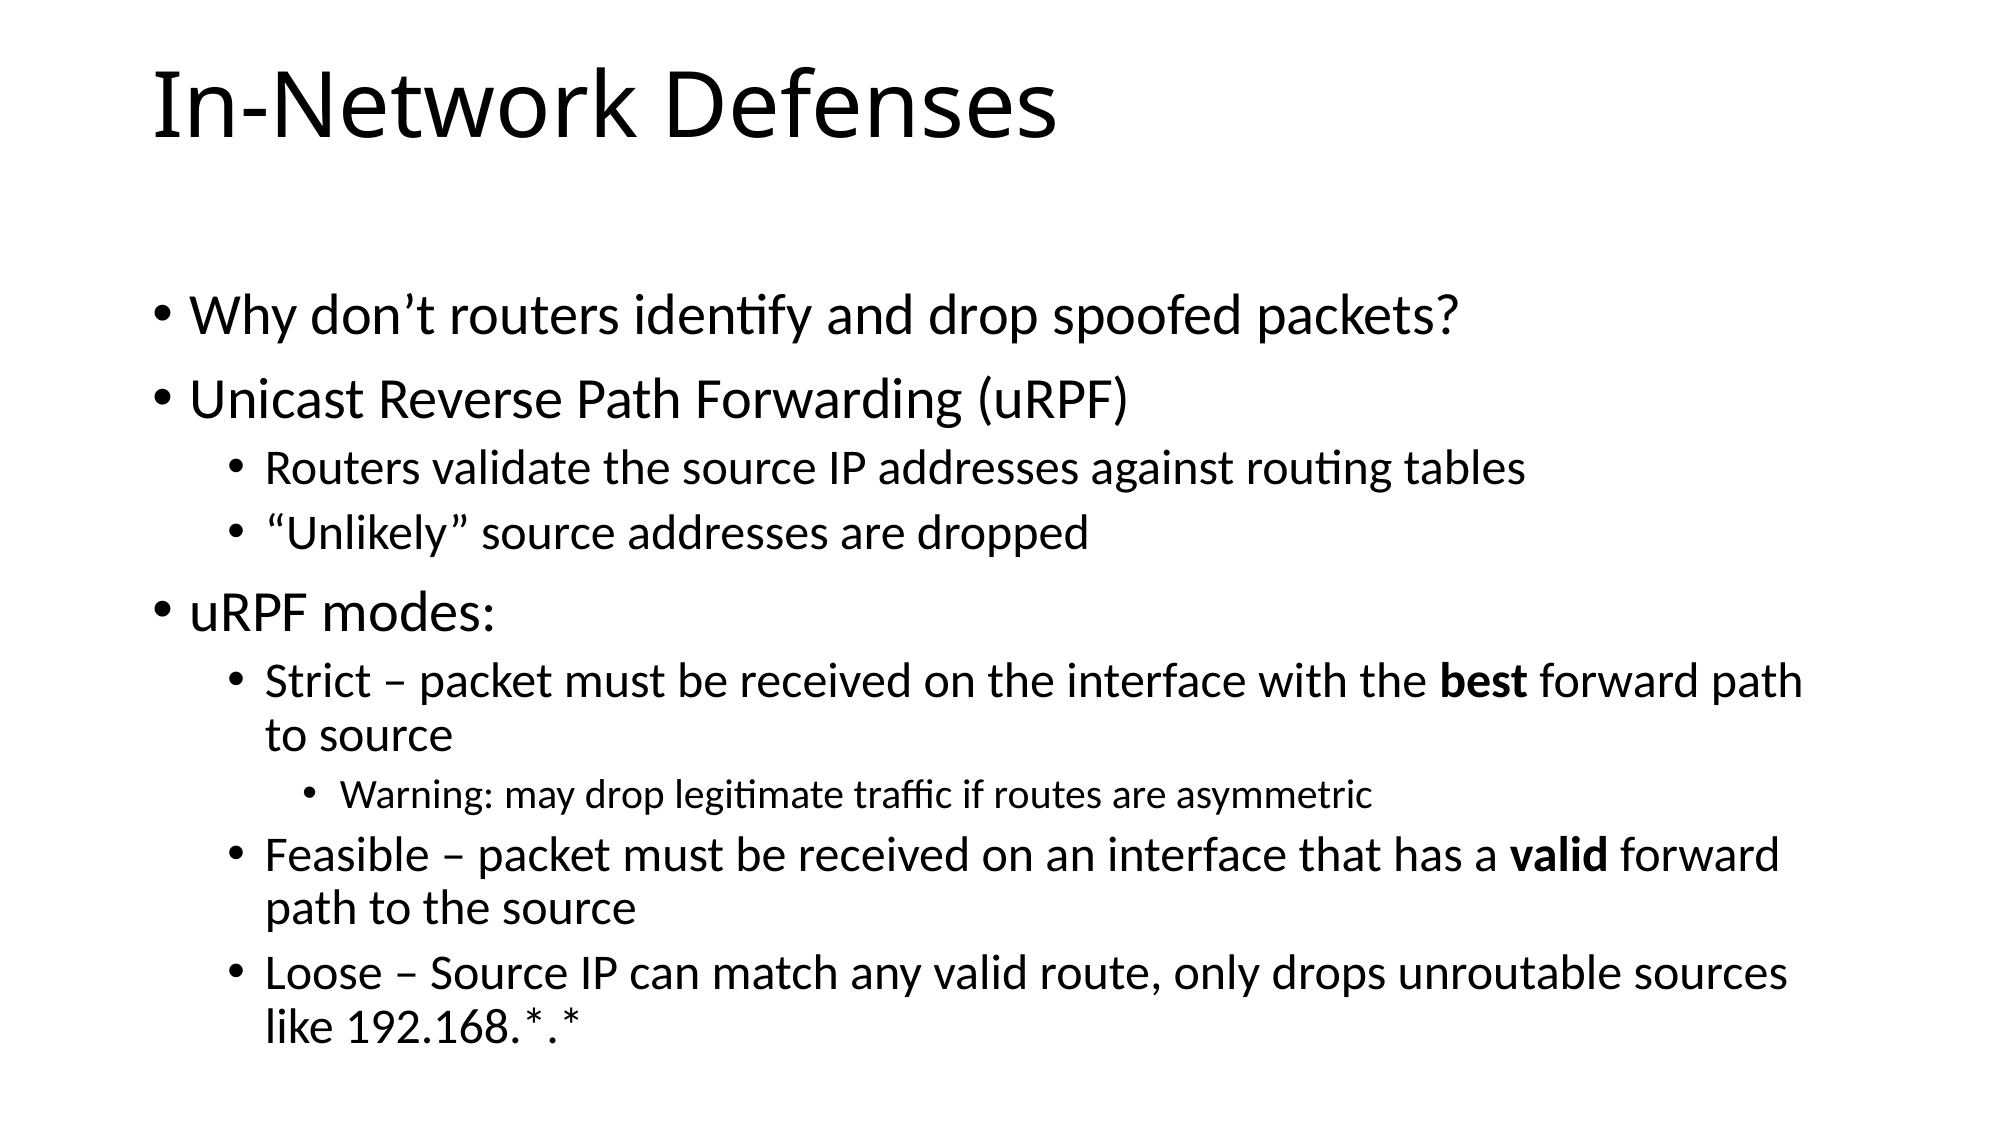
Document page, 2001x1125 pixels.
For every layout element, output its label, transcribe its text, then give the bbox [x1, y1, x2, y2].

title In-Network Defenses [137, 0, 1863, 217]
list Why don’t routers identify and drop spoofed packets? Unicast Reverse Path Forwarding (uRPF) Routers validate the source IP addresses against routing tables “Unlikely” source addresses are dropped uRPF modes: Strict – packet must be received on the interface with the best forward path to source Warning: may drop legitimate traffic if routes are asymmetric Feasible – packet must be received on an interface that has a valid forward path to the source Loose – Source IP can match any valid route, only drops unroutable sources like 192.168.*.* [137, 230, 1863, 1108]
